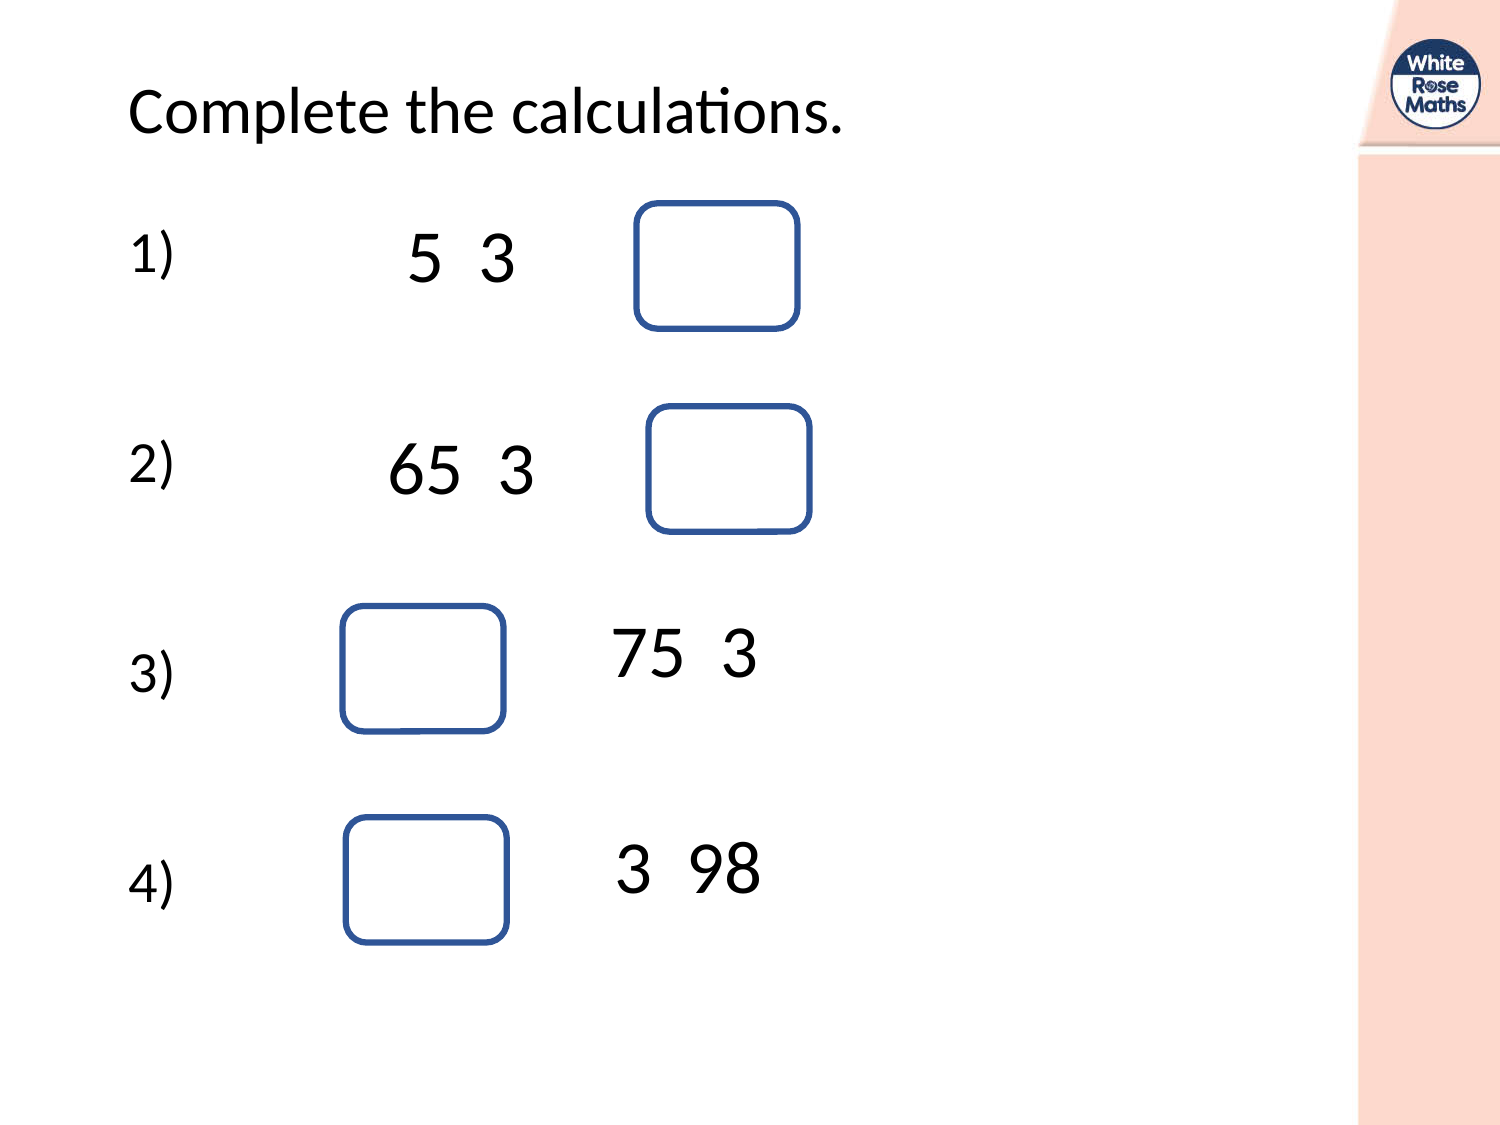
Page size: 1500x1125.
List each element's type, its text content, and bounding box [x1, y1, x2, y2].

text_box [647, 405, 811, 533]
text_box [344, 816, 508, 944]
picture [0, 0, 1500, 1125]
text_box Complete the calculations. [113, 58, 862, 154]
text_box [341, 604, 505, 733]
text_box 1) 2) 3) 4) [114, 206, 1344, 922]
text_box [635, 202, 799, 330]
